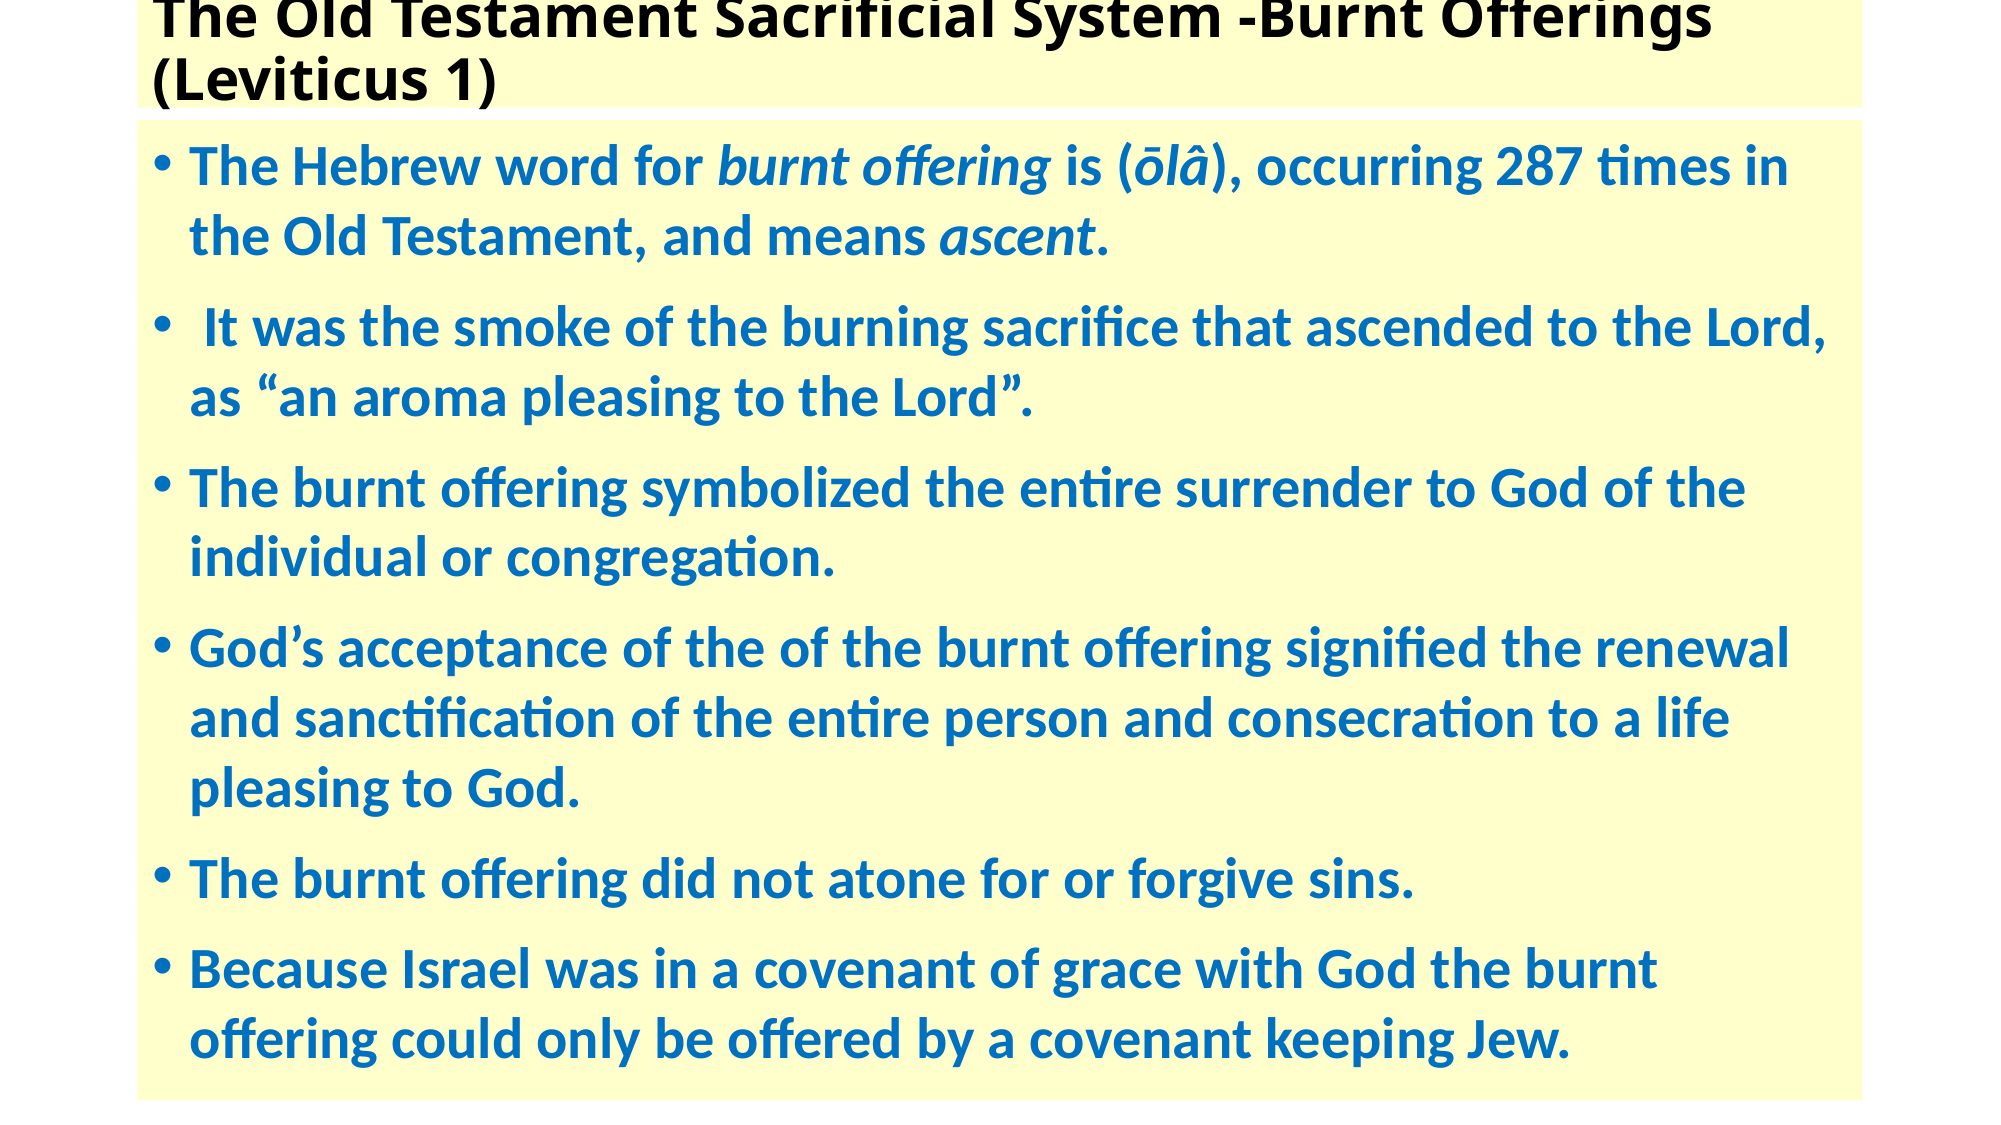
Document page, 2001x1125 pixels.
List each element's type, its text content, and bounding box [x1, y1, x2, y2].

title The Old Testament Sacrificial System -Burnt Offerings (Leviticus 1) [137, 0, 1863, 108]
text_box [404, 971, 1716, 1057]
list The Hebrew word for burnt offering is (ōlâ), occurring 287 times in the Old Testament, and means ascent. It was the smoke of the burning sacrifice that ascended to the Lord, as “an aroma pleasing to the Lord”. The burnt offering symbolized the entire surrender to God of the individual or congregation. God’s acceptance of the of the burnt offering signified the renewal and sanctification of the entire person and consecration to a life pleasing to God. The burnt offering did not atone for or forgive sins. Because Israel was in a covenant of grace with God the burnt offering could only be offered by a covenant keeping Jew. [137, 120, 1863, 1101]
